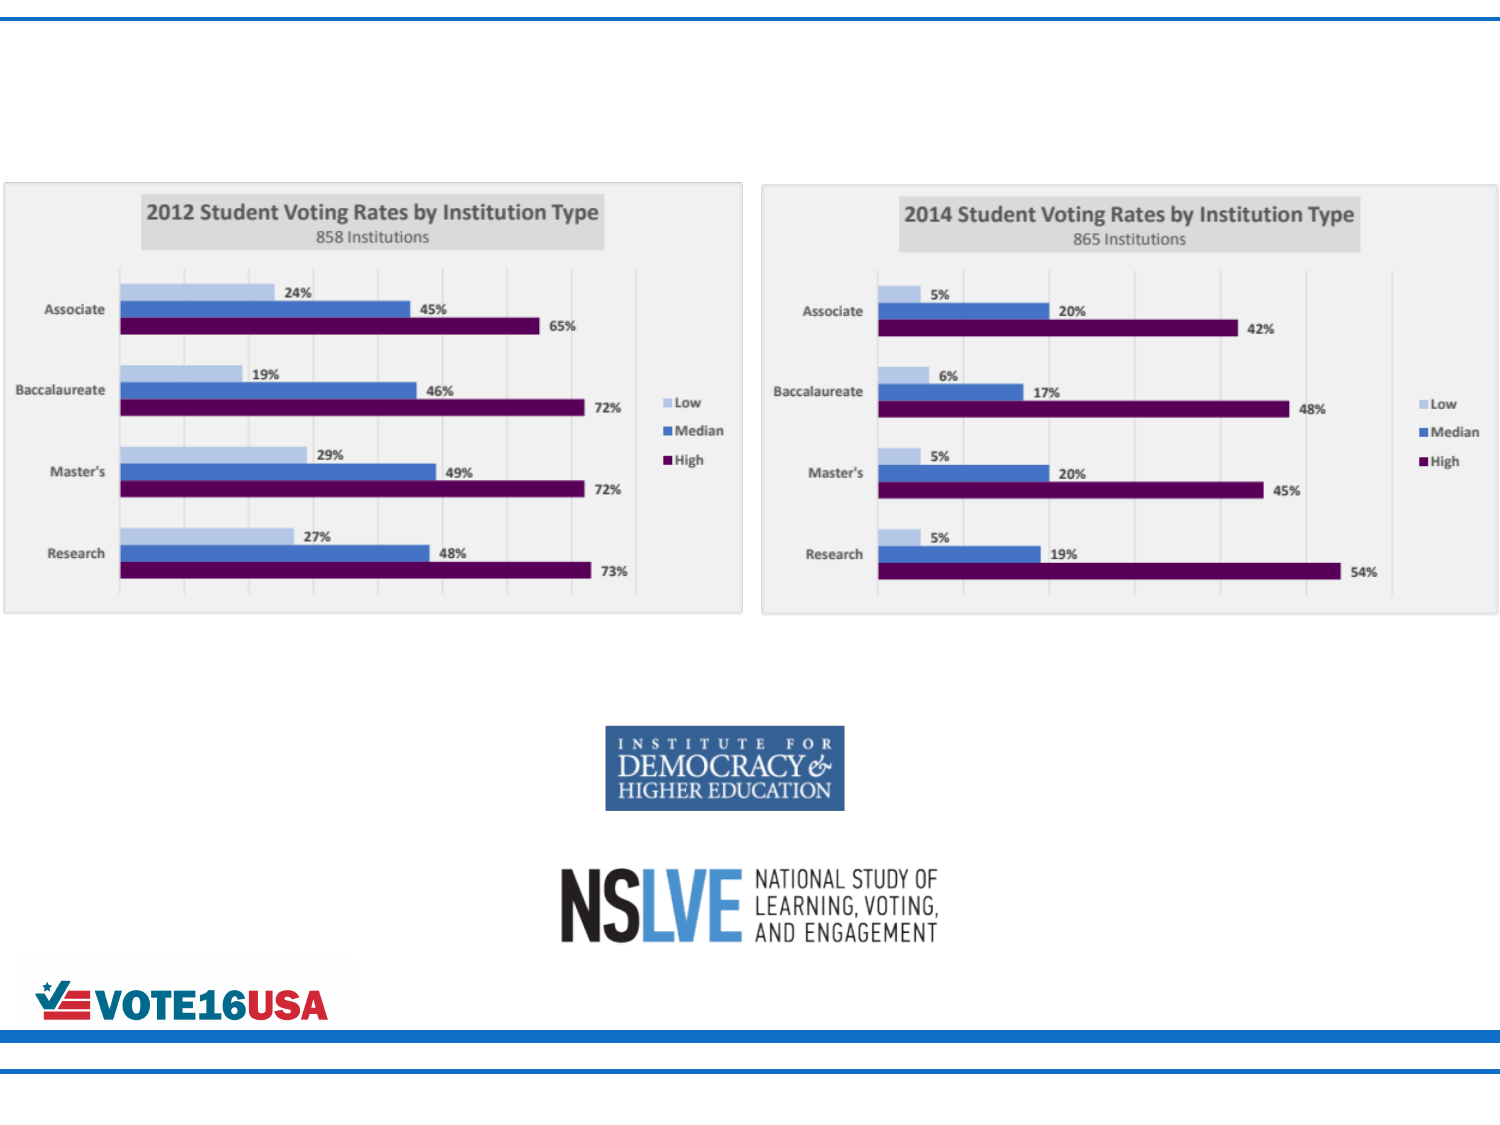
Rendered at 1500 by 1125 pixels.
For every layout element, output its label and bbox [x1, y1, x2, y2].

picture [0, 153, 1500, 961]
picture [16, 957, 357, 1027]
